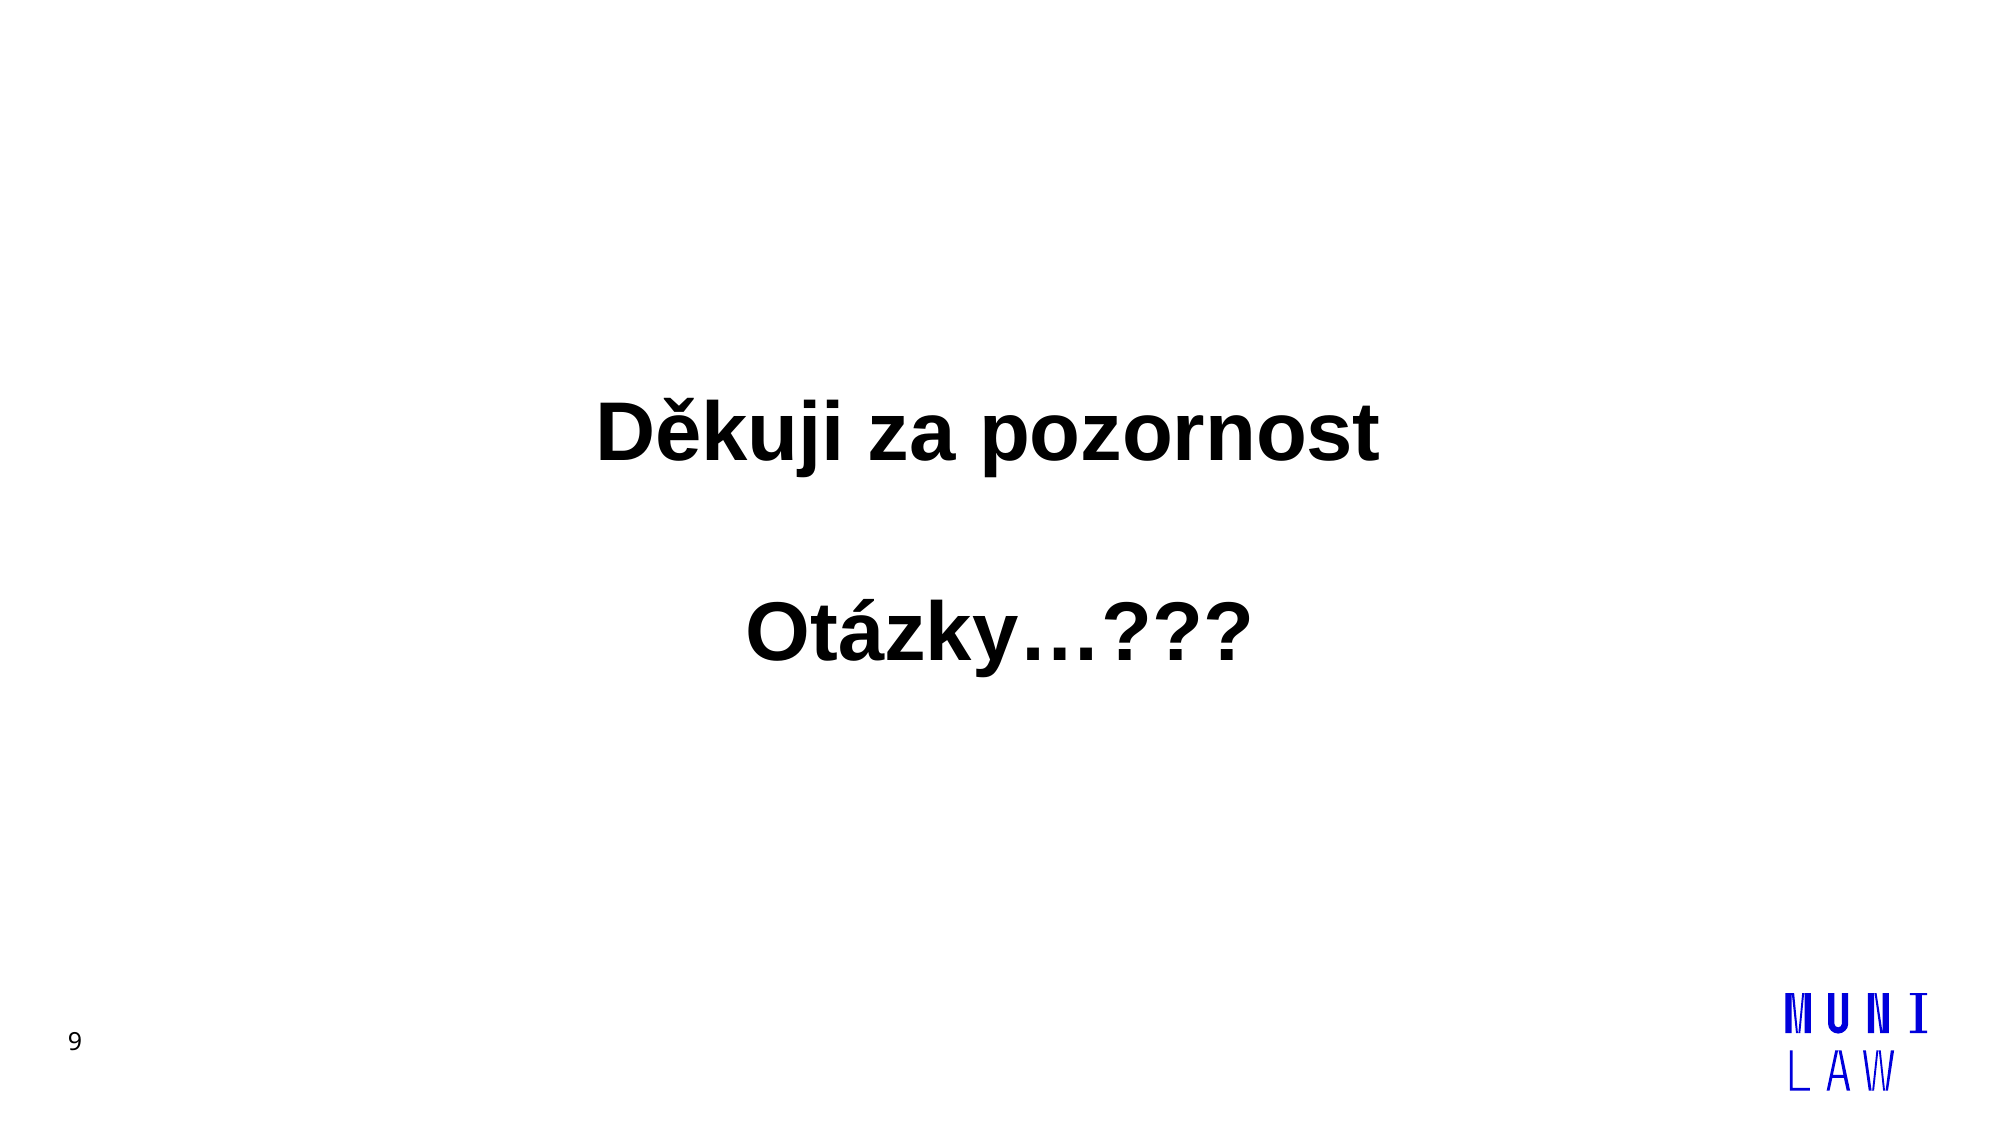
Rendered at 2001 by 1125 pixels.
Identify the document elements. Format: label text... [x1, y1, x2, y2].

list Děkuji za pozornost Otázky…??? [117, 307, 1882, 957]
slide_number 9 [67, 1021, 110, 1063]
